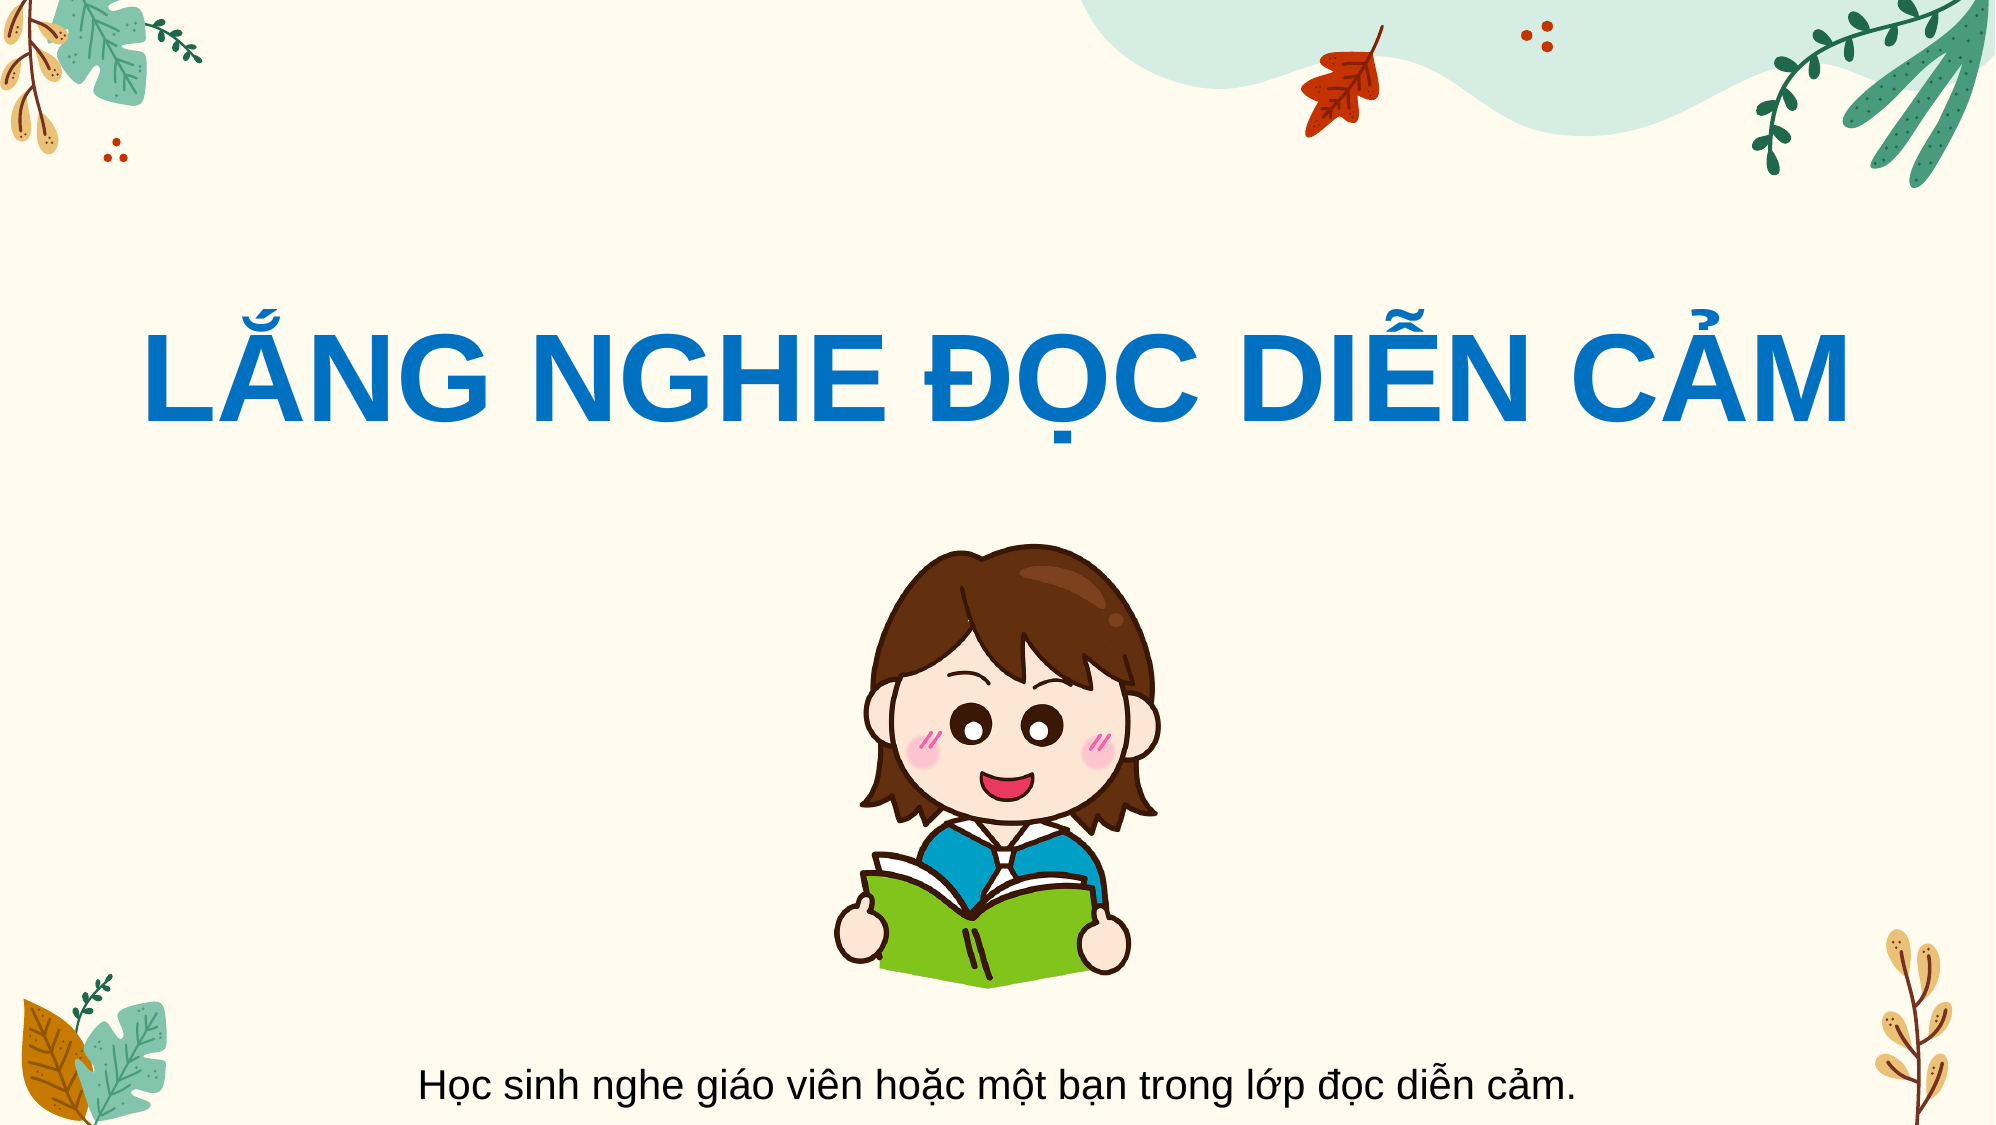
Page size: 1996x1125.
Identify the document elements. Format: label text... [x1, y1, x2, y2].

text_box Học sinh nghe giáo viên hoặc một bạn trong lớp đọc diễn cảm. [245, 1050, 1750, 1115]
picture [834, 542, 1161, 989]
text_box LẮNG NGHE ĐỌC DIỄN CẢM [122, 289, 1873, 455]
